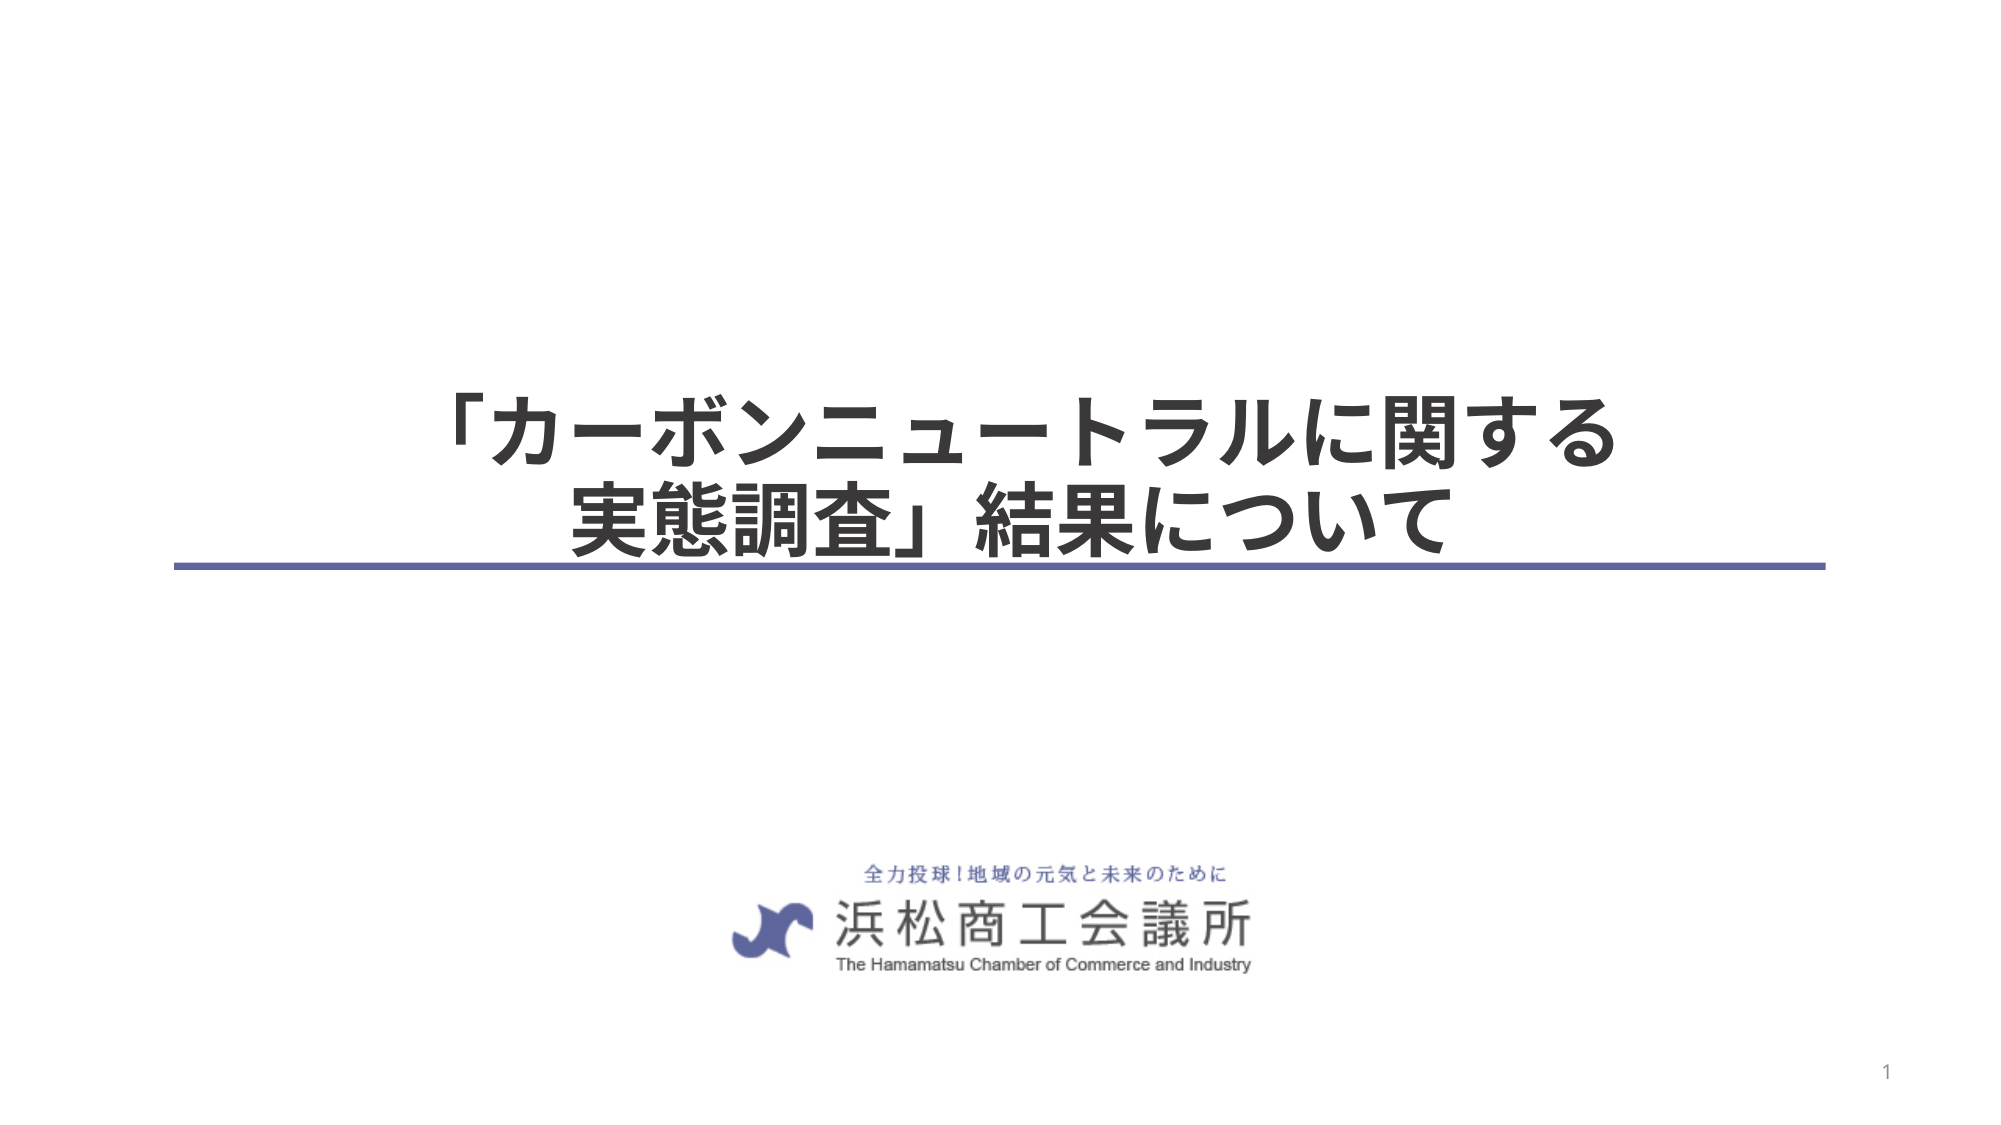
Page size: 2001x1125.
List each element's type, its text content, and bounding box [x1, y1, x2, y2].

picture [707, 839, 1293, 1010]
slide_number 1 [1446, 1042, 1908, 1103]
title 「カーボンニュートラルに関する 実態調査」結果について [172, 184, 1856, 576]
